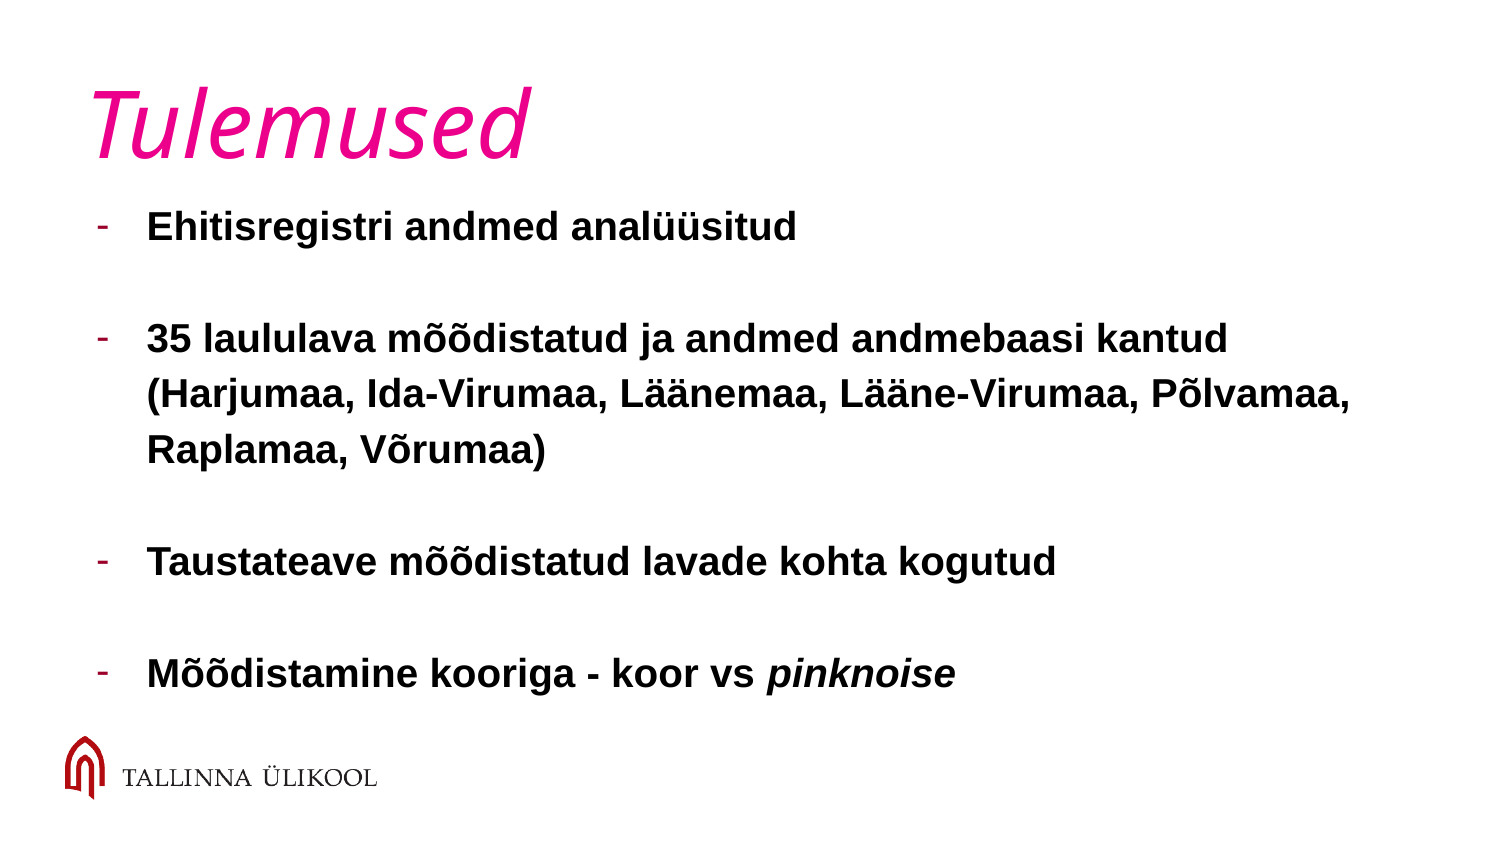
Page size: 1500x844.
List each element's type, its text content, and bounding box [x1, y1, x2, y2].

list Ehitisregistri andmed analüüsitud 35 laululava mõõdistatud ja andmed andmebaasi kantud (Harjumaa, Ida-Virumaa, Läänemaa, Lääne-Virumaa, Põlvamaa, Raplamaa, Võrumaa) Taustateave mõõdistatud lavade kohta kogutud Mõõdistamine kooriga - koor vs pinknoise [77, 184, 1455, 694]
picture [65, 735, 377, 800]
title Tulemused [77, 28, 811, 186]
